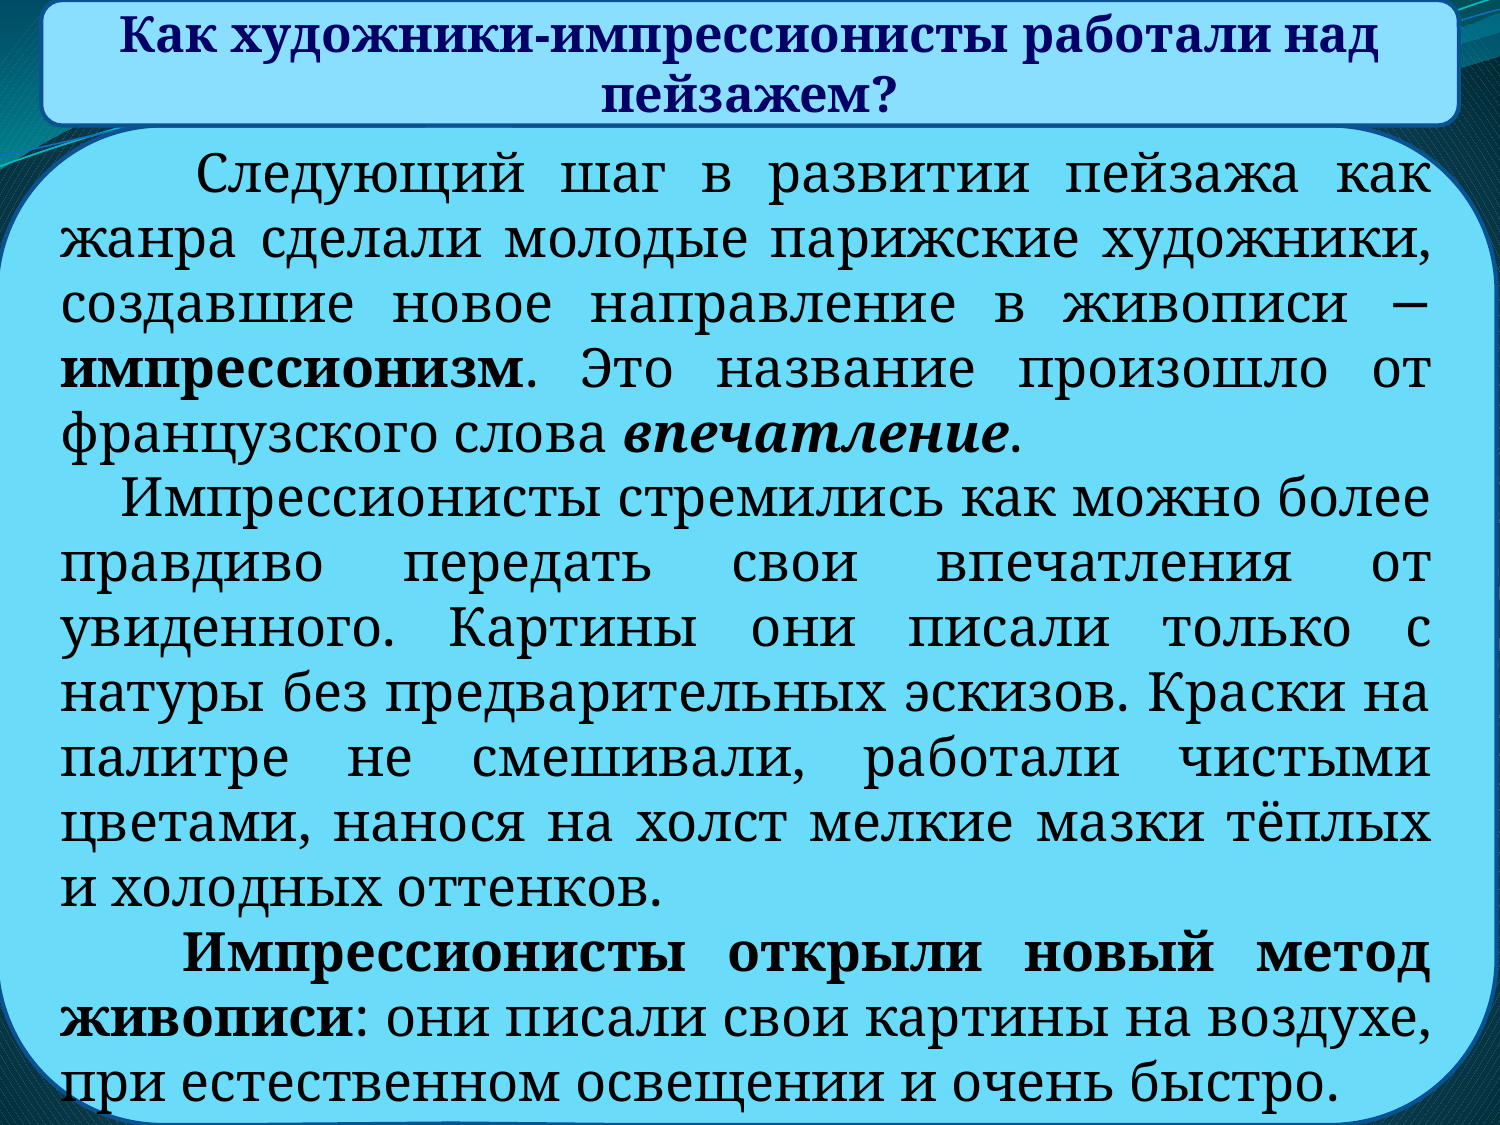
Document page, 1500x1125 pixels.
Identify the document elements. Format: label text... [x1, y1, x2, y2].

text_box Следующий шаг в развитии пейзажа как жанра сделали молодые парижские художники, создавшие новое направление в живописи − импрессионизм. Это название произошло от французского слова впечатление. Импрессионисты стремились как можно более правдиво передать свои впечатления от увиденного. Картины они писали только с натуры без предварительных эскизов. Краски на палитре не смешивали, работали чистыми цветами, нанося на холст мелкие мазки тёплых и холодных оттенков. Импрессионисты открыли новый метод живописи: они писали свои картины на воздухе, при естественном освещении и очень быстро. [0, 128, 1499, 1125]
text_box Как художники-импрессионисты работали над пейзажем? [39, 0, 1461, 128]
